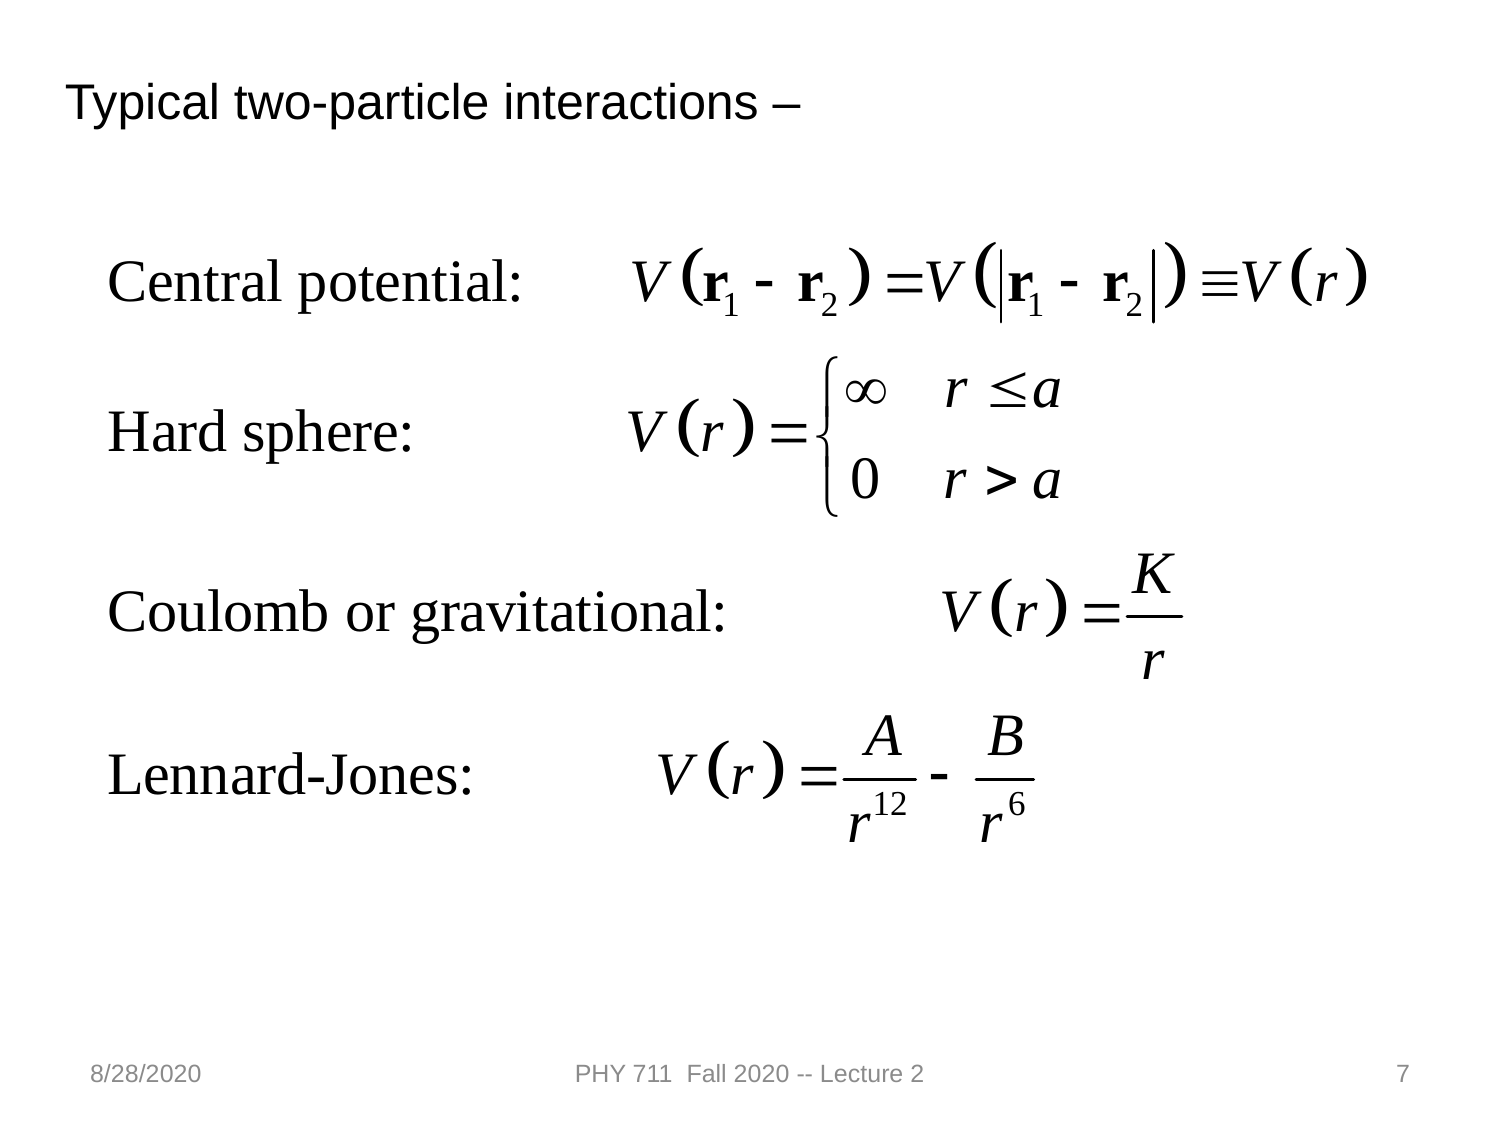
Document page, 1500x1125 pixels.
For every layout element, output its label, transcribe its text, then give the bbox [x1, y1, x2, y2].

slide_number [75, 1042, 425, 1103]
footer PHY 711 Fall 2020 -- Lecture 2 [512, 1042, 988, 1103]
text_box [101, 237, 1371, 851]
text_box Typical two-particle interactions – [50, 62, 1375, 198]
slide_number 7 [1074, 1042, 1425, 1103]
